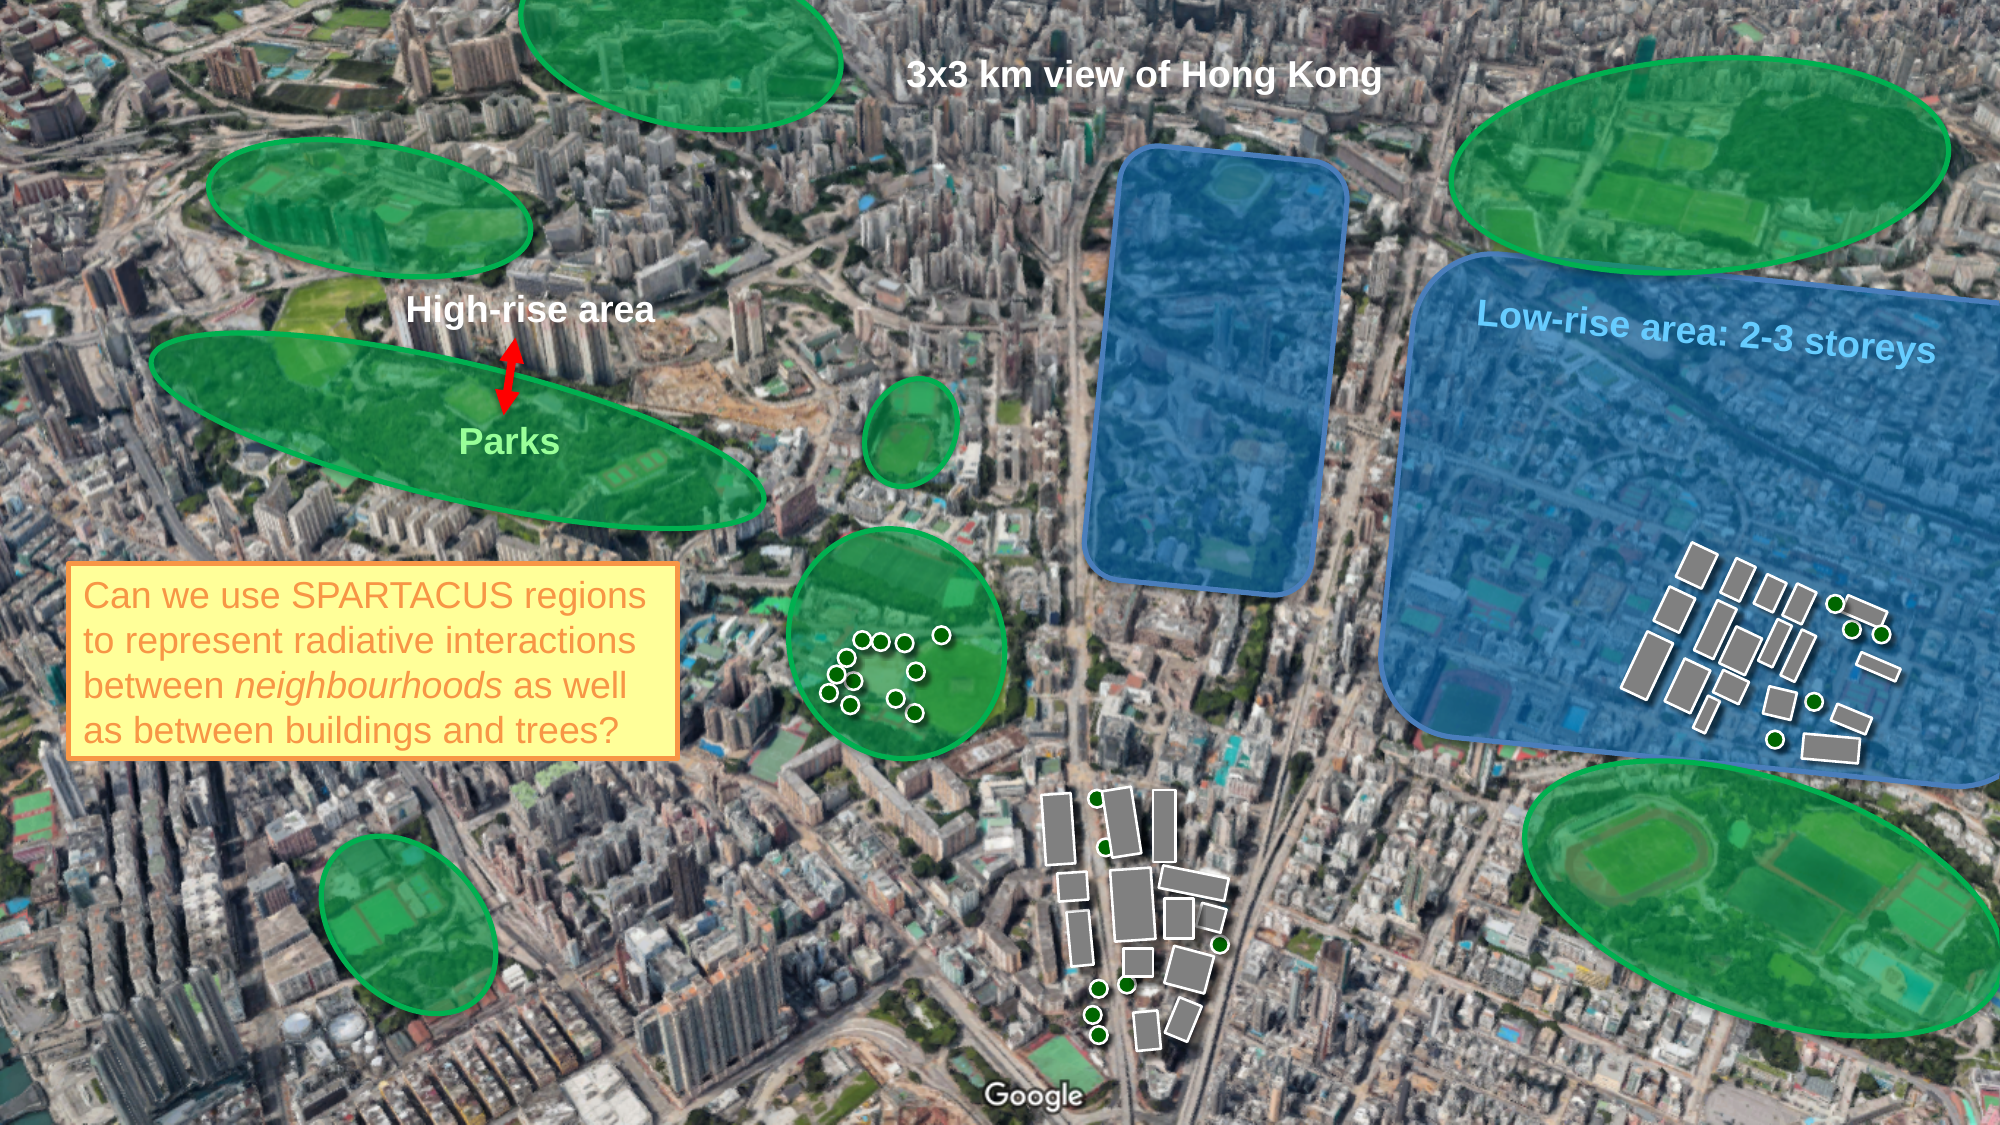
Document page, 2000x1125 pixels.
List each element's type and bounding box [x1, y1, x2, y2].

text_box [1043, 788, 1230, 1051]
text_box [819, 626, 951, 723]
text_box [503, 337, 516, 416]
picture [0, 0, 2000, 1125]
text_box [1632, 546, 1900, 762]
